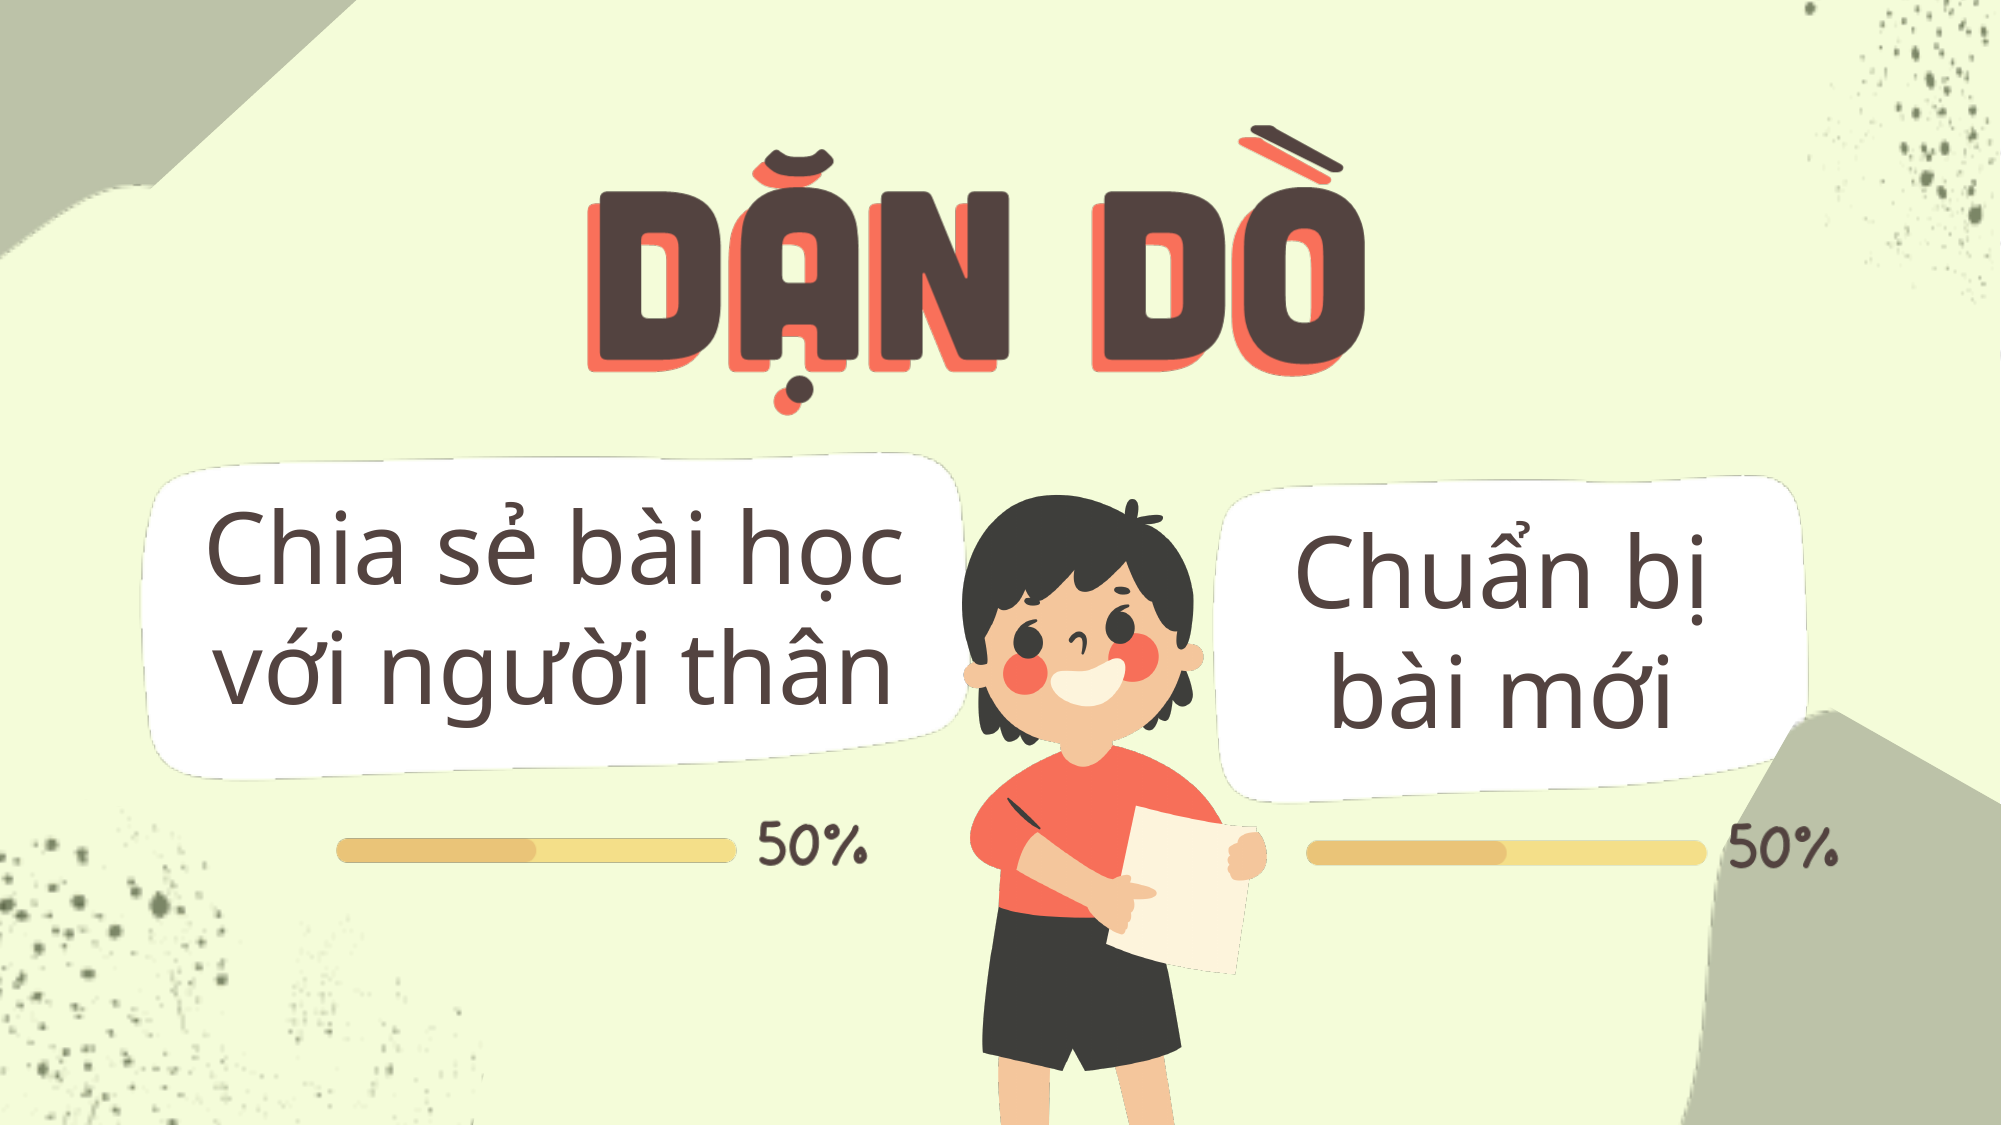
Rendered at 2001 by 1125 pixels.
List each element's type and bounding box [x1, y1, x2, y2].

text_box [134, 451, 973, 808]
text_box [1207, 473, 1810, 830]
text_box [0, 0, 357, 328]
picture [431, 46, 1519, 565]
picture [283, 808, 924, 943]
text_box [1801, 0, 2000, 380]
picture [1253, 761, 1895, 945]
text_box [0, 781, 511, 1125]
text_box [941, 573, 1268, 1125]
text_box [1565, 697, 2000, 1125]
